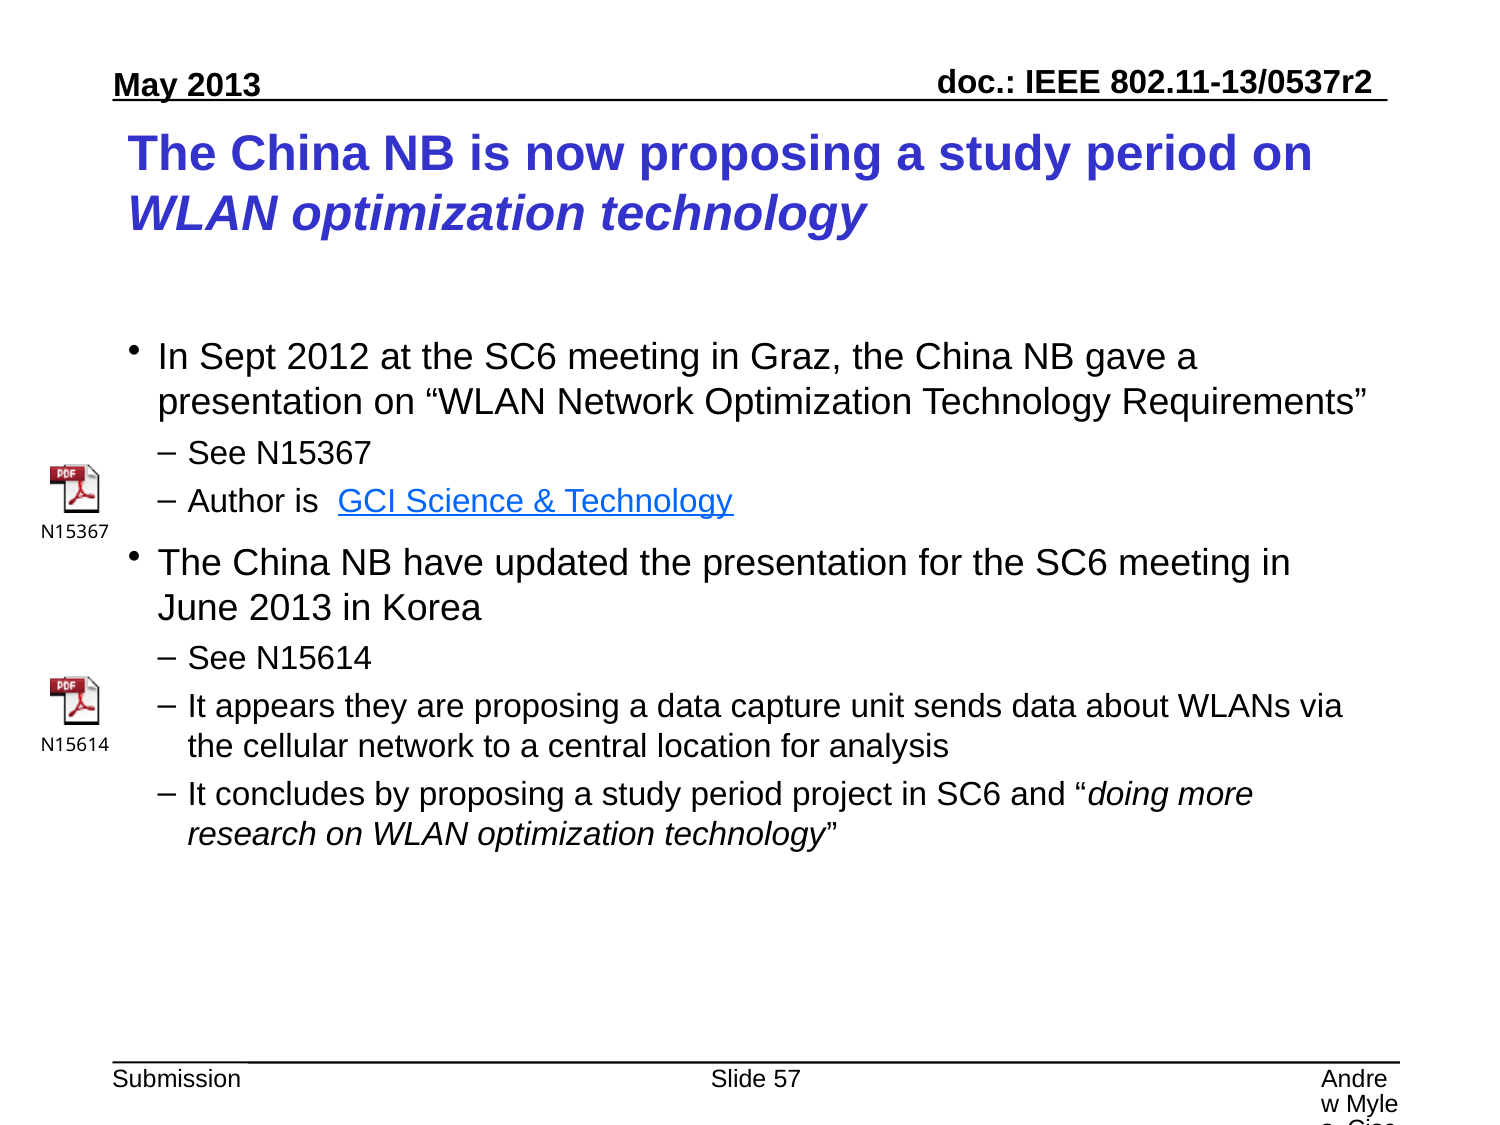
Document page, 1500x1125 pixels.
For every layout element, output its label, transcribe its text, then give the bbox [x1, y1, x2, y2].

list In Sept 2012 at the SC6 meeting in Graz, the China NB gave a presentation on “WLAN Network Optimization Technology Requirements” See N15367 Author is GCI Science & Technology The China NB have updated the presentation for the SC6 meeting in June 2013 in Korea See N15614 It appears they are proposing a data capture unit sends data about WLANs via the cellular network to a central location for analysis It concludes by proposing a study period project in SC6 and “doing more research on WLAN optimization technology” [112, 324, 1388, 1000]
footer Andrew Myles, Cisco [1320, 1061, 1402, 1093]
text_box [0, 462, 151, 590]
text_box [0, 674, 151, 802]
slide_number Slide 57 [709, 1061, 803, 1093]
title The China NB is now proposing a study period on WLAN optimization technology [112, 112, 1388, 288]
